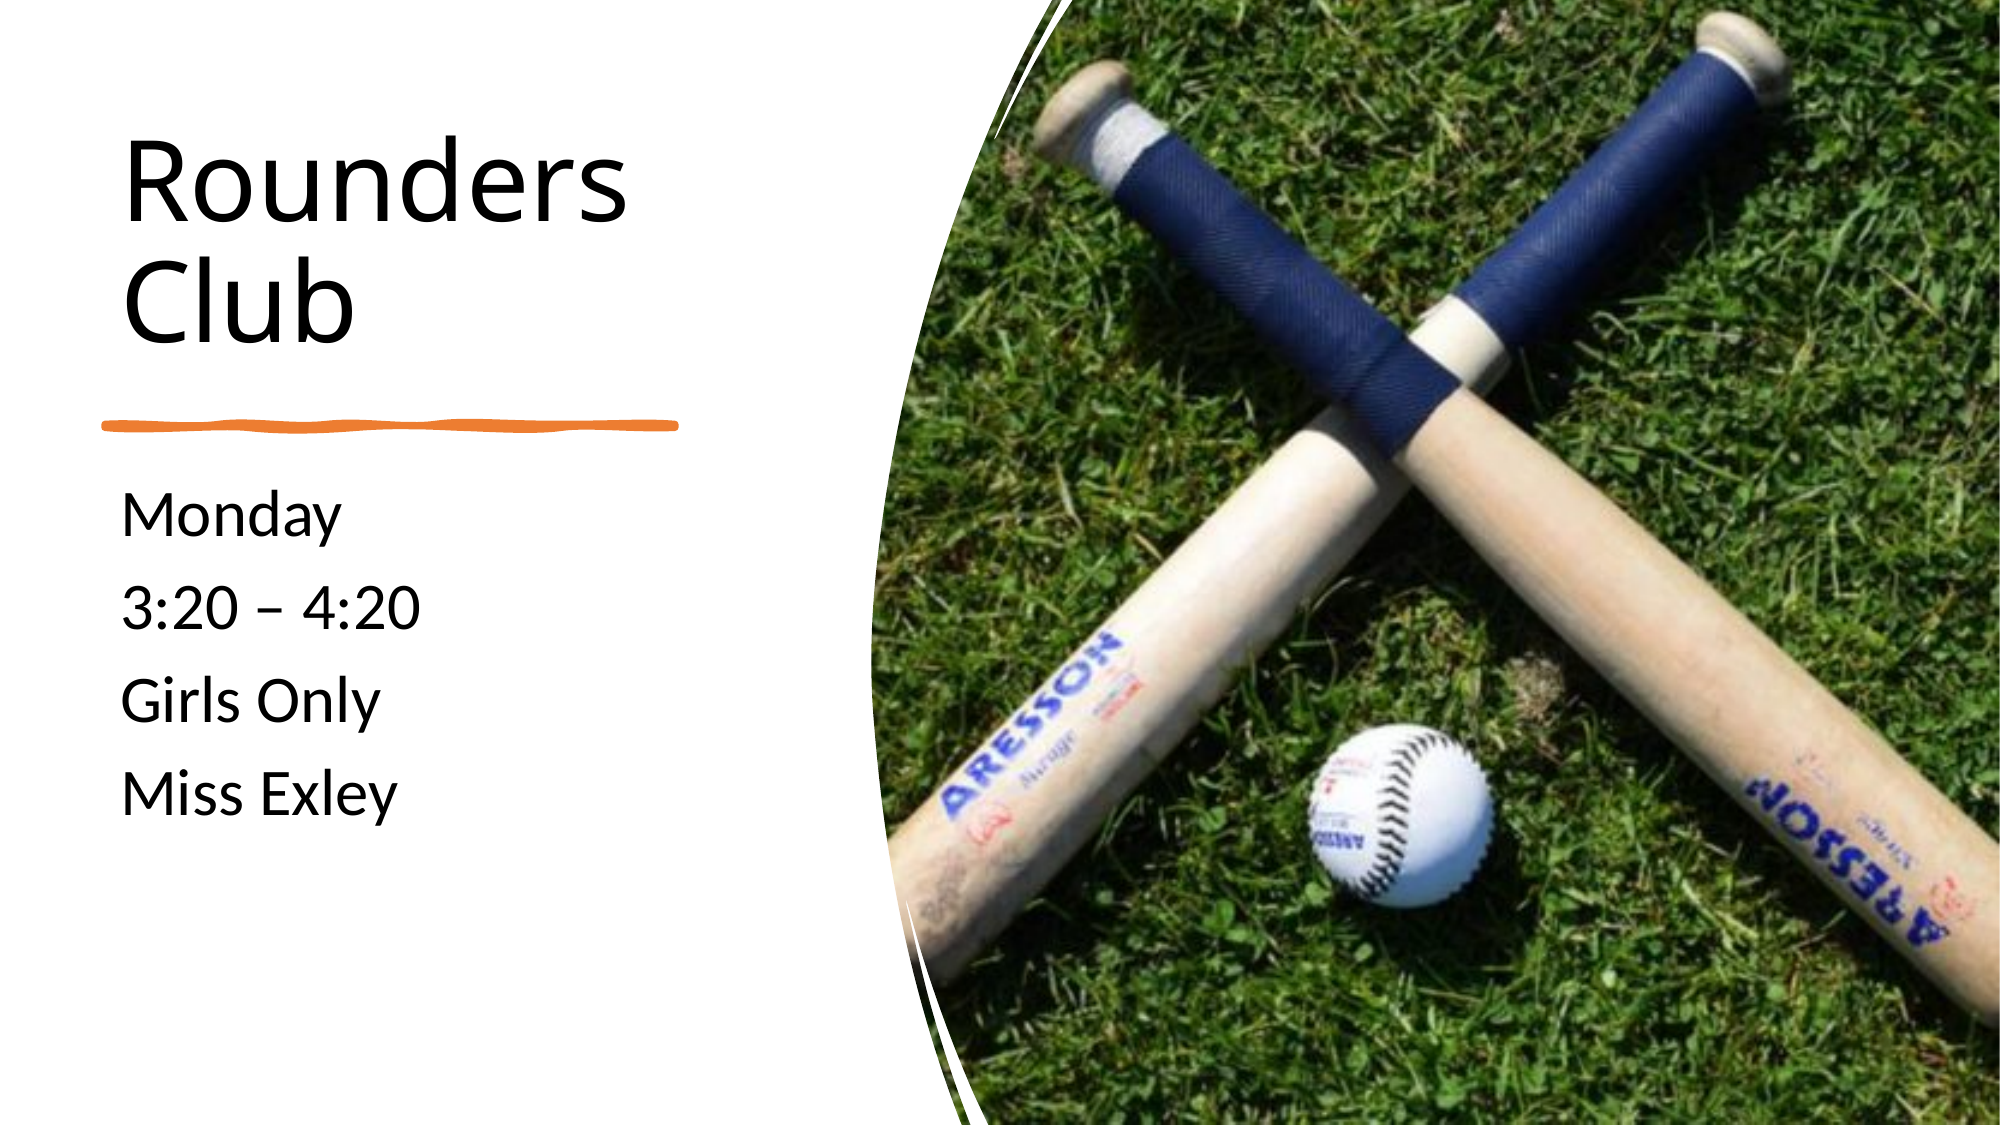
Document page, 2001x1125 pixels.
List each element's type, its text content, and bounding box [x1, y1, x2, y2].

text_box [103, 421, 676, 431]
list Monday 3:20 – 4:20 Girls Only Miss Exley [105, 471, 802, 1016]
text_box [0, 0, 871, 1125]
picture [871, 0, 2000, 1125]
title Rounders Club [105, 53, 822, 375]
